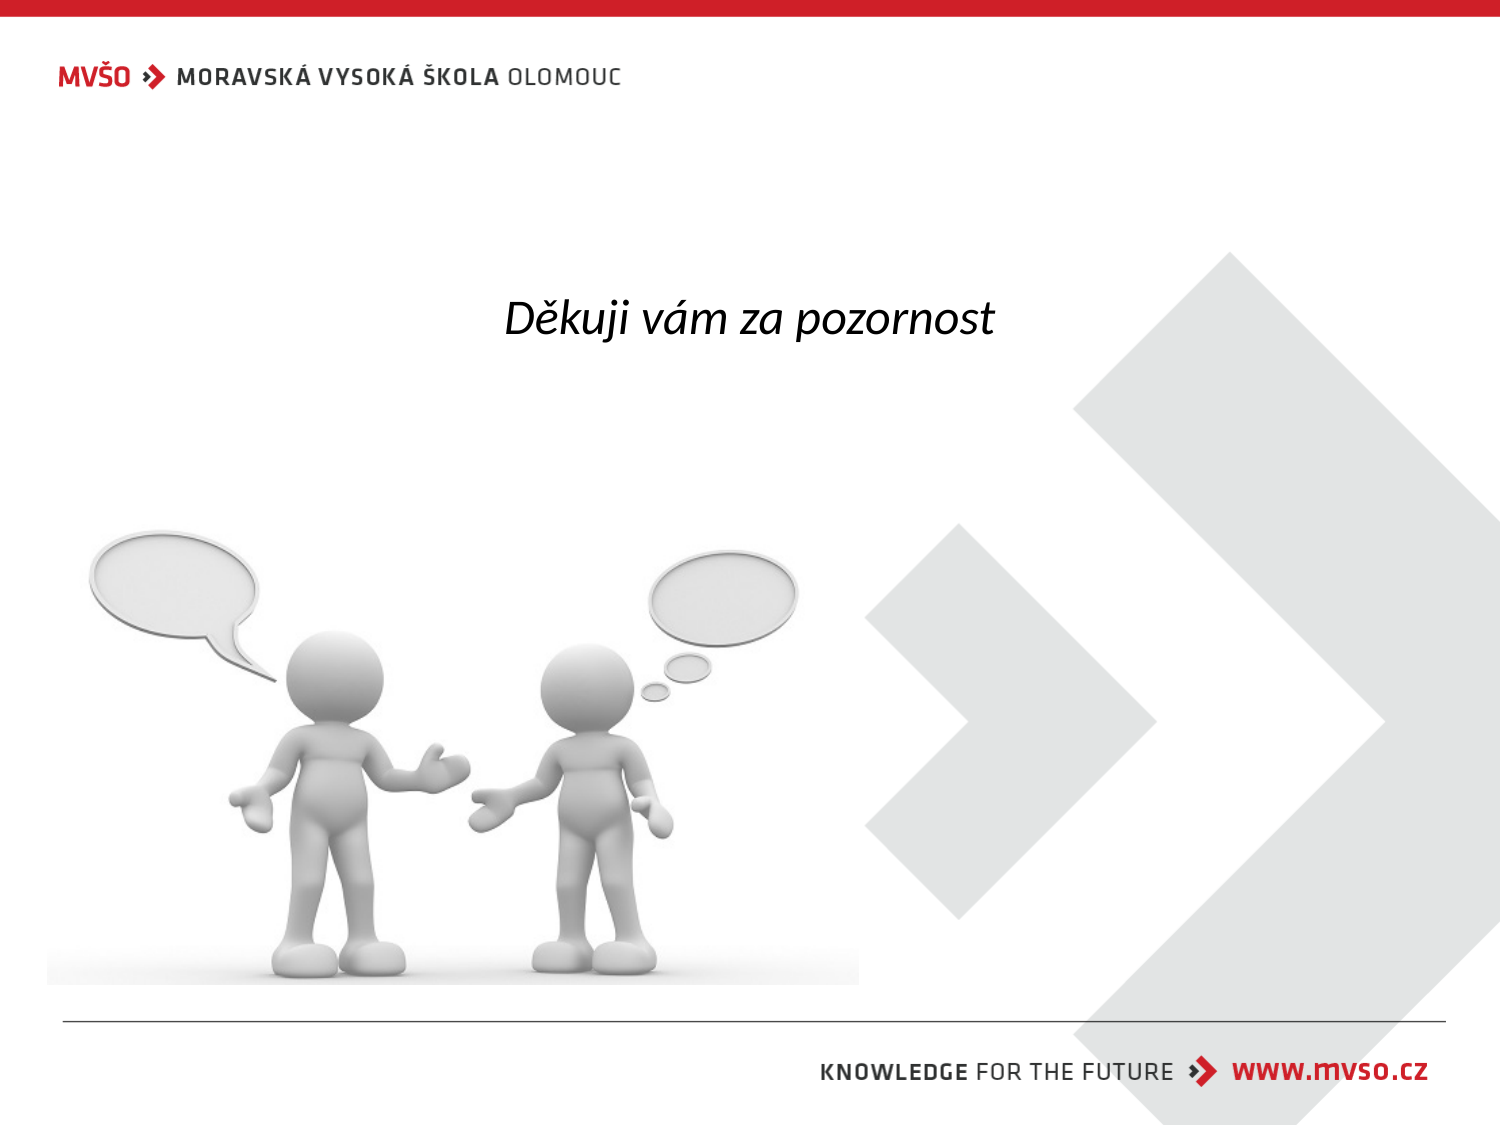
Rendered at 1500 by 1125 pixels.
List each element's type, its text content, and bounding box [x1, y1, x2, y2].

picture [0, 0, 1500, 1125]
title Děkuji vám za pozornost [453, 213, 1047, 415]
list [47, 523, 859, 986]
